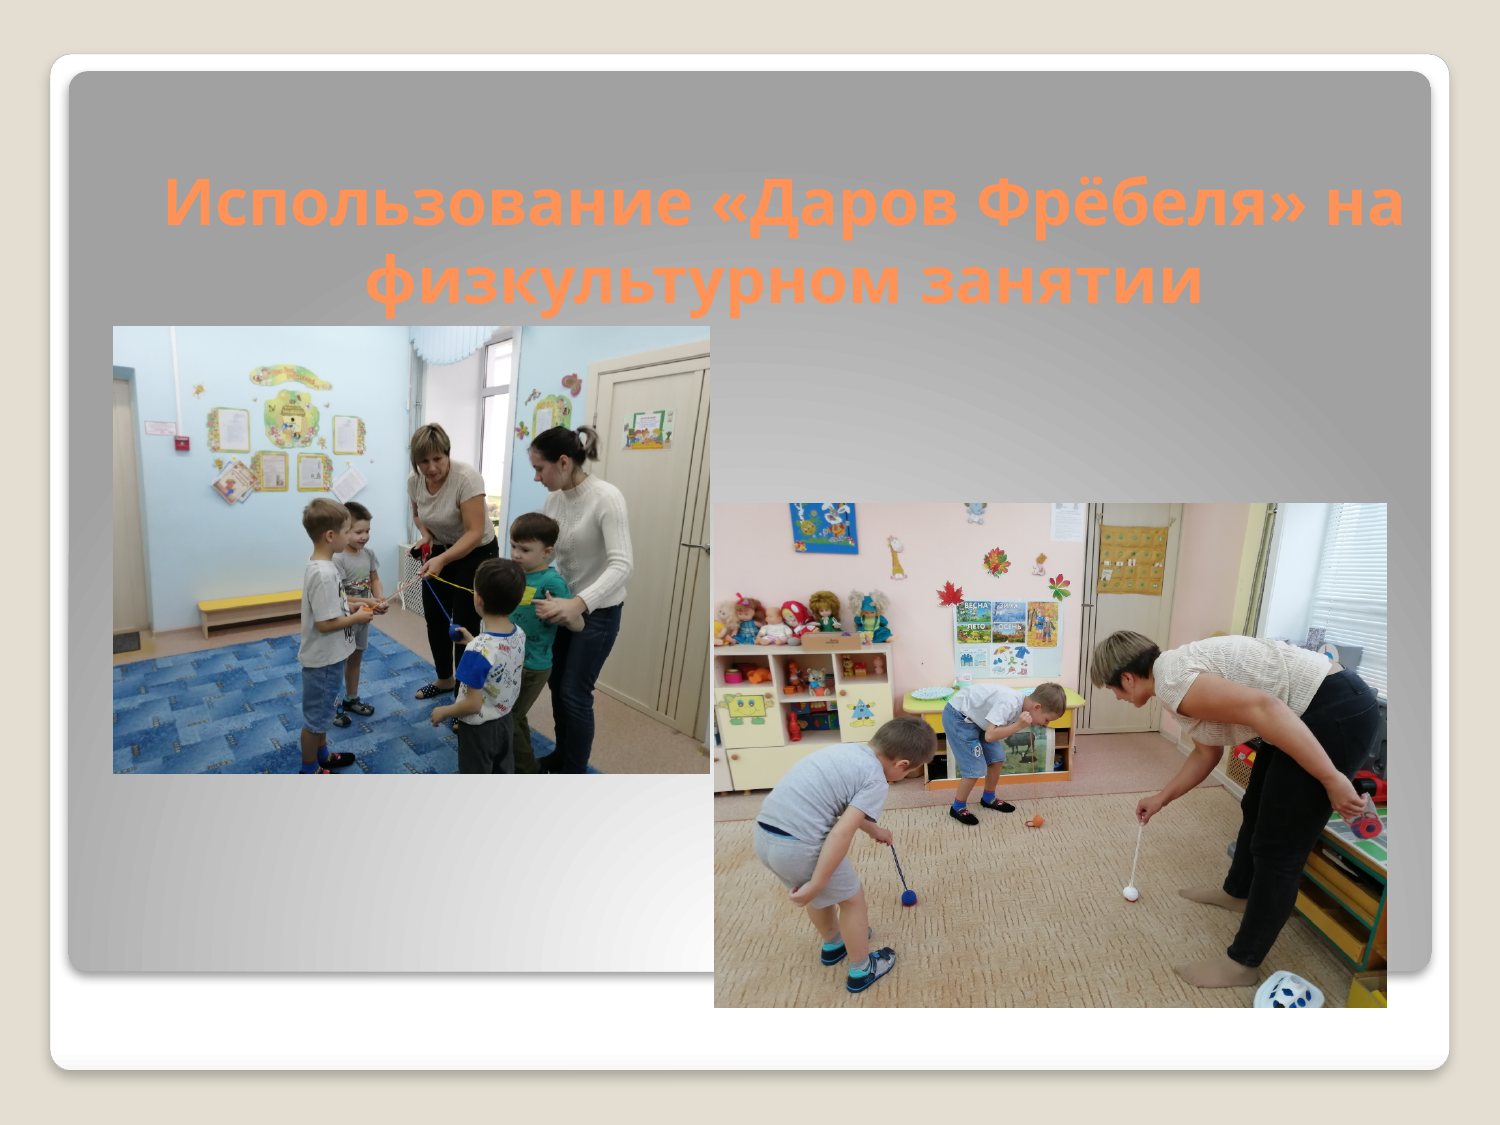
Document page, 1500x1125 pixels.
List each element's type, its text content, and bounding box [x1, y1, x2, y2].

picture [714, 503, 1387, 1008]
picture [112, 326, 710, 774]
title Использование «Даров Фрёбеля» на физкультурном занятии [113, 150, 1456, 324]
